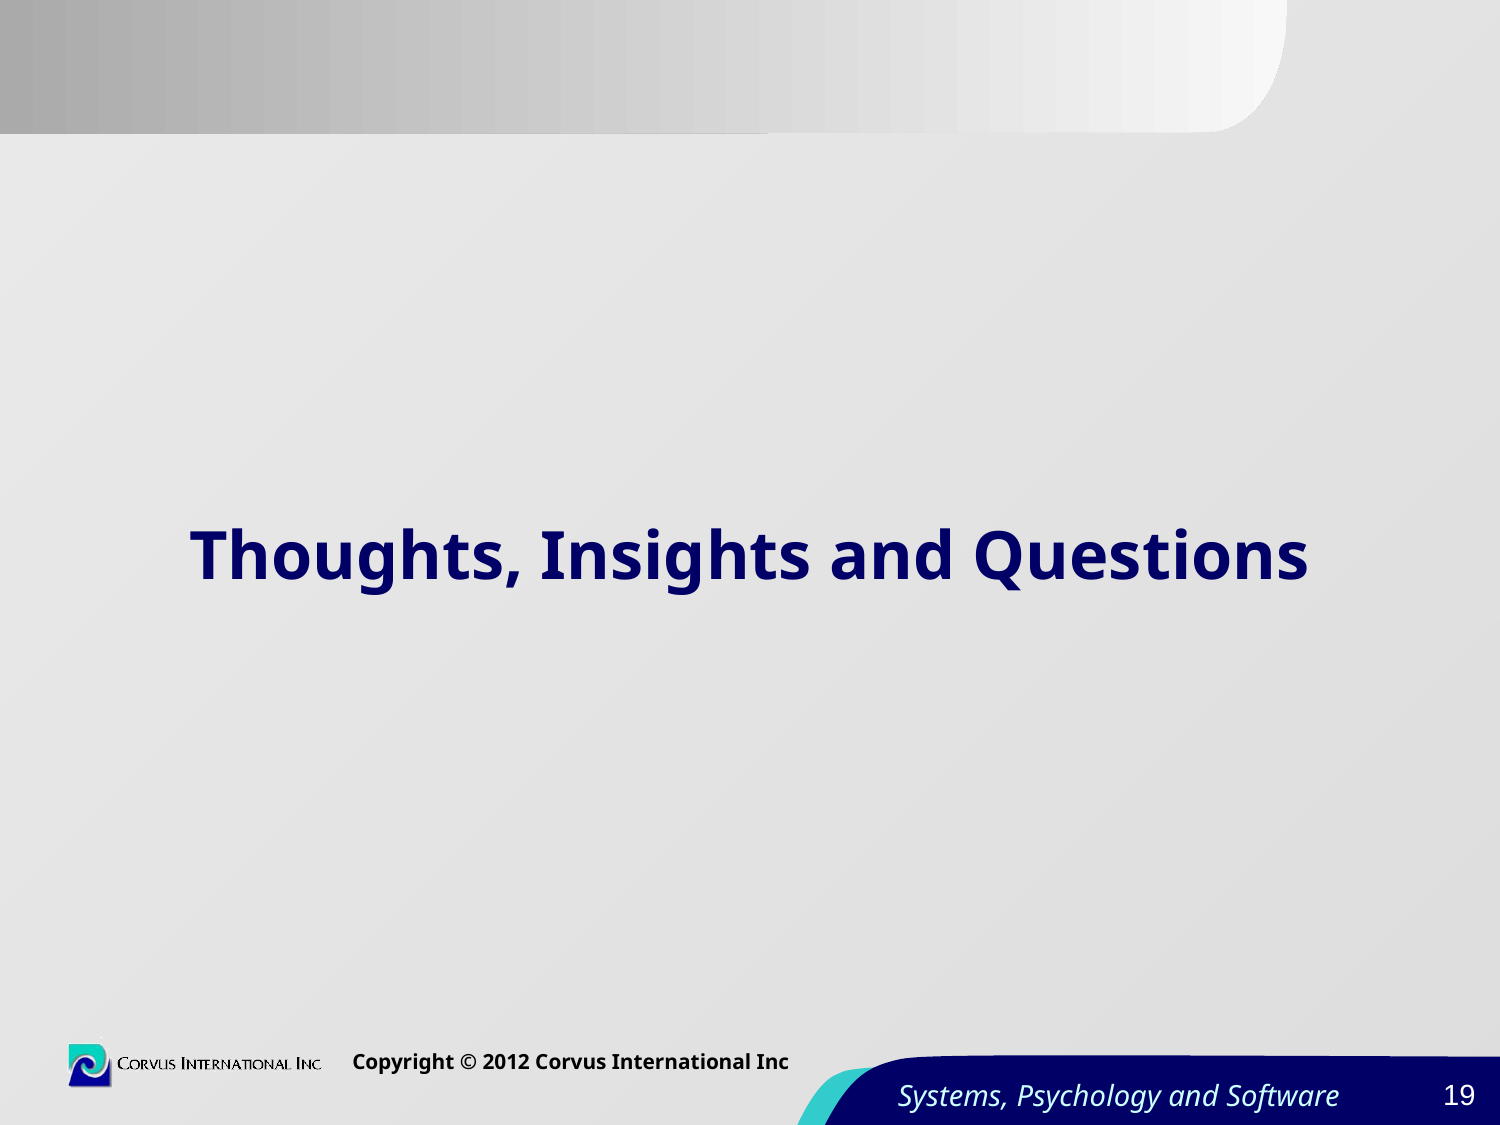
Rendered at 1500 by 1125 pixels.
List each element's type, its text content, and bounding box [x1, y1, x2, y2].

slide_number 18 [1140, 1068, 1491, 1125]
picture [62, 1037, 325, 1094]
list Thoughts, Insights and Questions [0, 476, 1500, 601]
